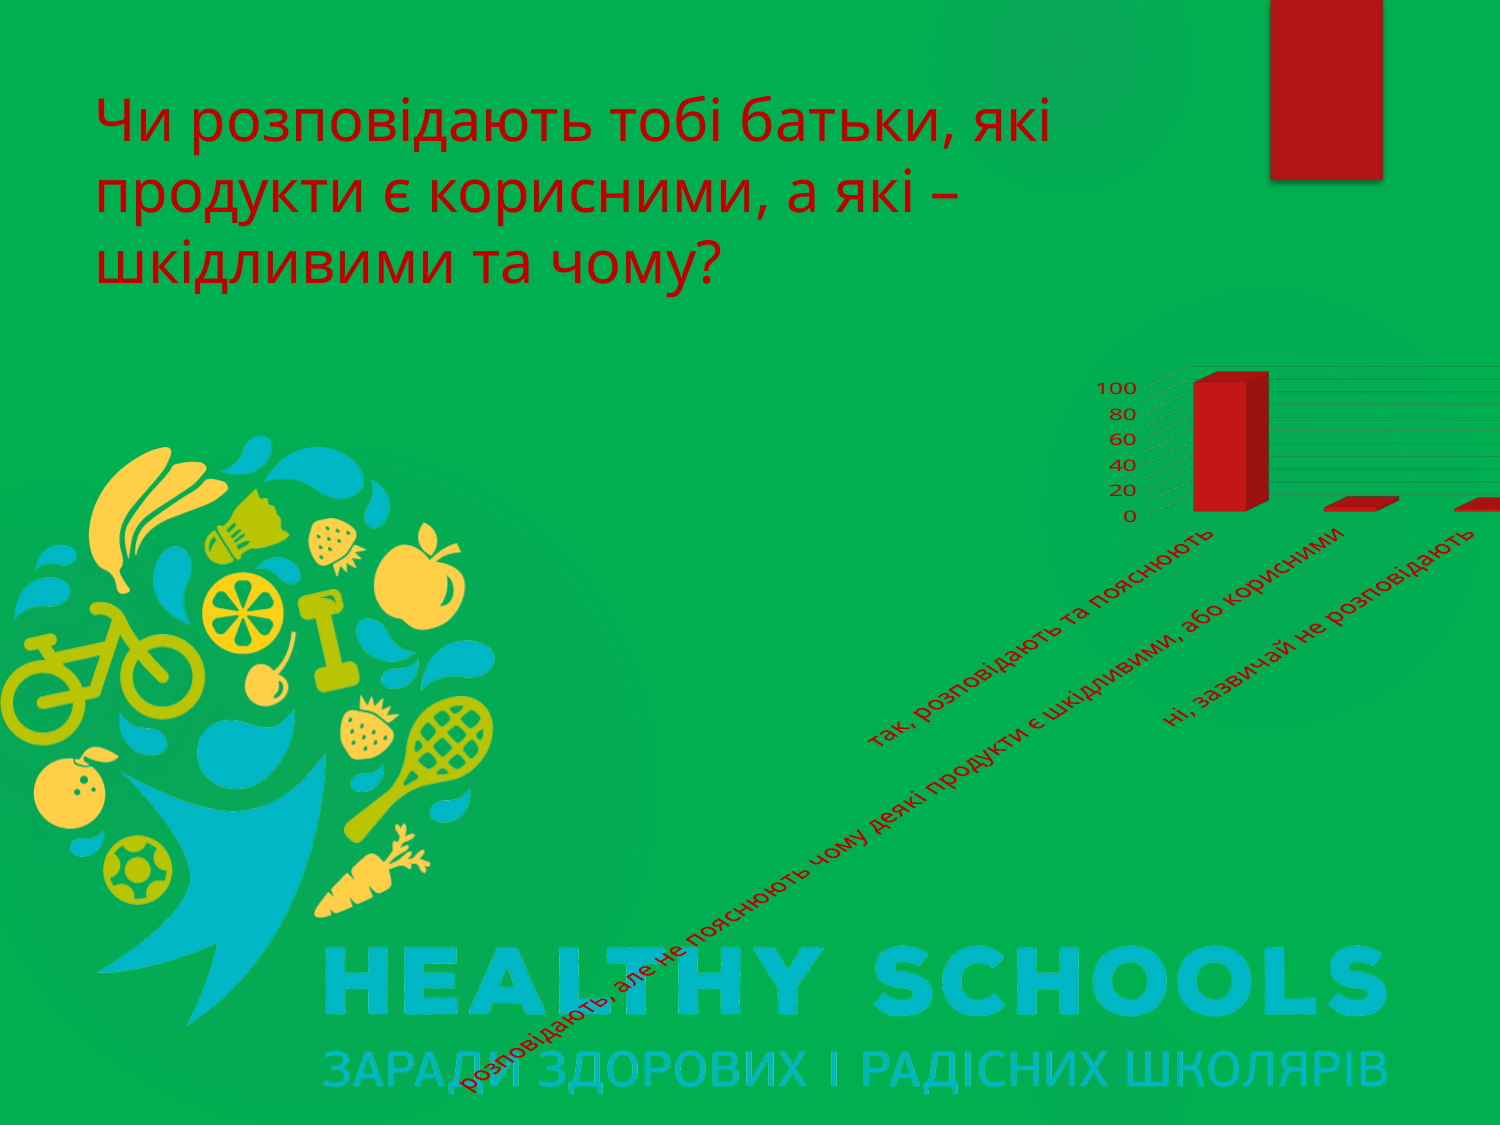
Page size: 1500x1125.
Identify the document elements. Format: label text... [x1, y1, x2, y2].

title Чи розповідають тобі батьки, які продукти є корисними, а які – шкідливими та чому? [79, 74, 1237, 304]
picture [0, 435, 419, 1096]
chart [419, 357, 1500, 1096]
